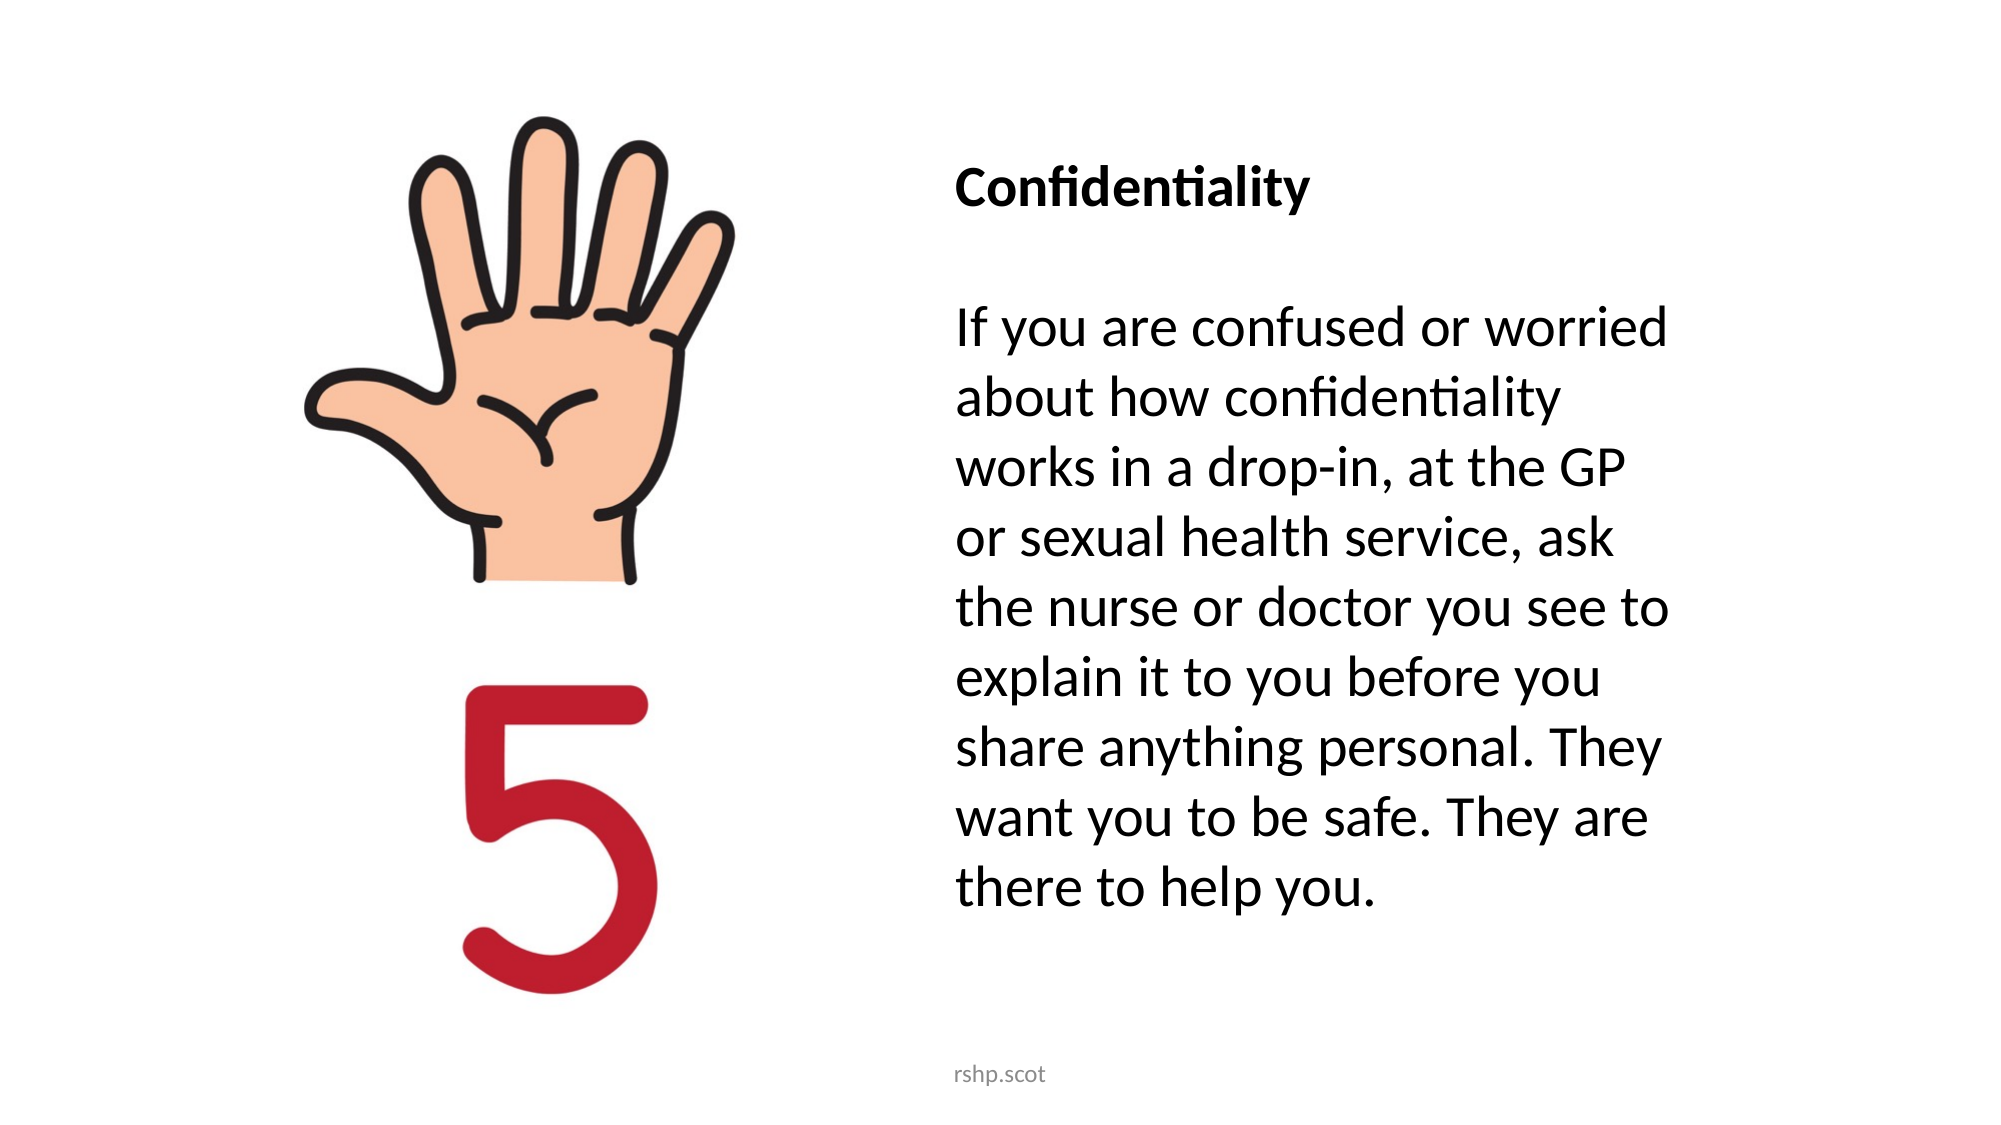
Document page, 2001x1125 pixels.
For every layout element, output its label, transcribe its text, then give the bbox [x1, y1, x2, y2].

text_box Confidentiality If you are confused or worried about how confidentiality works in a drop-in, at the GP or sexual health service, ask the nurse or doctor you see to explain it to you before you share anything personal. They want you to be safe. They are there to help you. [940, 140, 1694, 1046]
picture [238, 0, 868, 1125]
footer rshp.scot [868, 1042, 1338, 1103]
